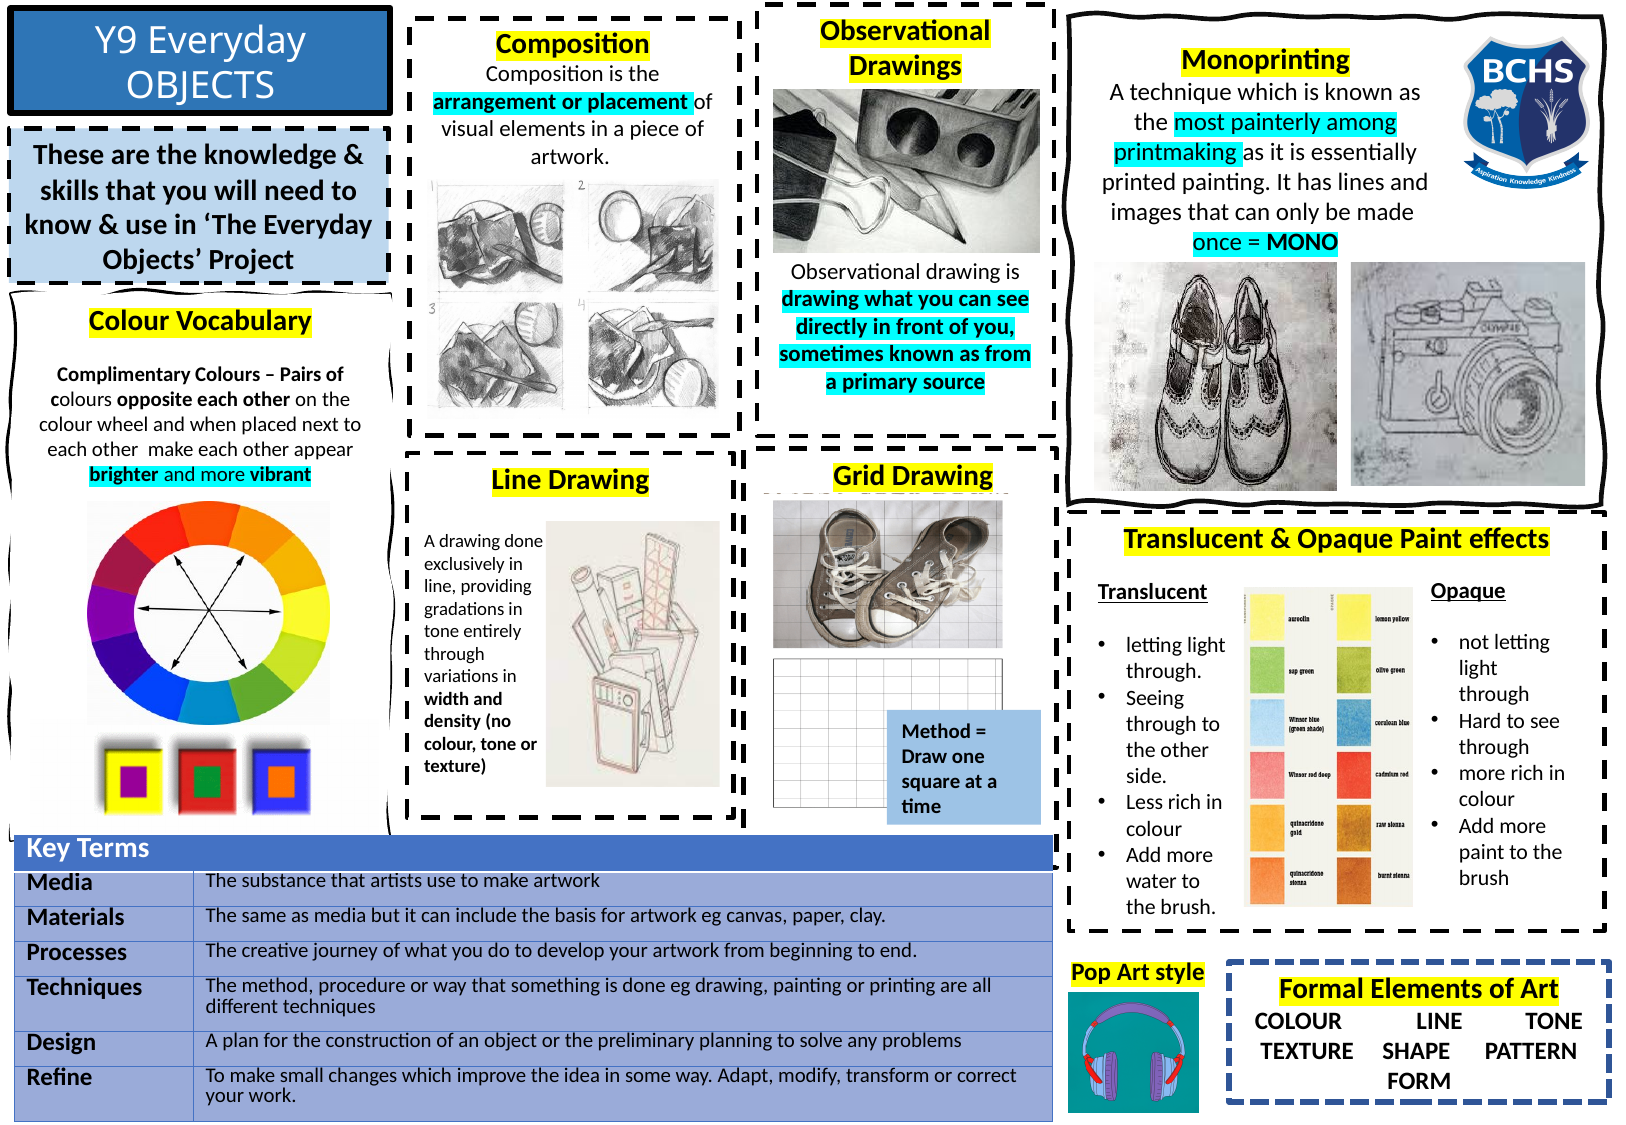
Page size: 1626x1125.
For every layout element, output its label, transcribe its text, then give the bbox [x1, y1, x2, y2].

picture [1068, 992, 1199, 1113]
text_box Monoprinting A technique which is known as the most painterly among printmaking as it is essentially printed painting. It has lines and images that can only be made once = MONO . [1083, 33, 1448, 396]
picture [1094, 262, 1337, 491]
picture [1350, 262, 1586, 486]
picture [1463, 36, 1590, 189]
text_box Translucent letting light through. Seeing through to the other side. Less rich in colour Add more water to the brush. [1083, 569, 1244, 927]
text_box Observational Drawings Observational drawing is drawing what you can see directly in front of you, sometimes known as from a primary source [757, 4, 1055, 437]
text_box Method = Draw one square at a time [886, 709, 1041, 825]
table_cell Media [15, 873, 193, 906]
text_box Grid Drawing Method [743, 448, 1057, 868]
table_cell To make small changes which improve the idea in some way. Adapt, modify, transform or correct your work. [194, 1067, 1052, 1121]
text_box Opaque not letting light through Hard to see through more rich in colour Add more paint to the brush [1416, 567, 1586, 968]
text_box Line Drawing [406, 452, 734, 818]
table_cell Processes [15, 942, 193, 976]
picture [545, 521, 720, 787]
text_box Colour Vocabulary Complimentary Colours – Pairs of colours opposite each other on the colour wheel and when placed next to each other make each other appear brighter and more vibrant [7, 289, 394, 841]
table_header Key Terms [15, 836, 1052, 871]
picture [27, 501, 379, 833]
table_cell Refine [15, 1067, 193, 1121]
text_box [409, 18, 740, 436]
picture [427, 179, 719, 419]
table_cell A plan for the construction of an object or the preliminary planning to solve any problems [194, 1032, 1052, 1066]
picture [773, 89, 1040, 253]
table_cell Design [15, 1032, 193, 1066]
table_cell The creative journey of what you do to develop your artwork from beginning to end. [194, 942, 1052, 976]
text_box Formal Elements of Art COLOUR LINE TONE TEXTURE SHAPE PATTERN FORM [1229, 962, 1610, 1102]
table_cell Techniques [15, 977, 193, 1031]
picture [763, 493, 1009, 811]
text_box Translucent & Opaque Paint effects [1069, 512, 1605, 932]
text_box Y9 Everyday OBJECTS [10, 8, 391, 113]
text_box Composition Composition is the arrangement or placement of visual elements in a piece of artwork. [411, 16, 734, 177]
text_box These are the knowledge & skills that you will need to know & use in ‘The Everyday Objects’ Project [8, 128, 389, 283]
text_box A drawing done exclusively in line, providing gradations in tone entirely through variations in width and density (no colour, tone or texture) [409, 521, 545, 784]
text_box [1063, 12, 1606, 509]
table_cell The method, procedure or way that something is done eg drawing, painting or printing are all different techniques [194, 977, 1052, 1031]
table_cell Materials [15, 907, 193, 941]
table_cell The substance that artists use to make artwork [194, 873, 1052, 906]
text_box Pop Art style [1056, 948, 1268, 993]
table_cell The same as media but it can include the basis for artwork eg canvas, paper, clay. [194, 907, 1052, 941]
picture [1243, 587, 1413, 907]
